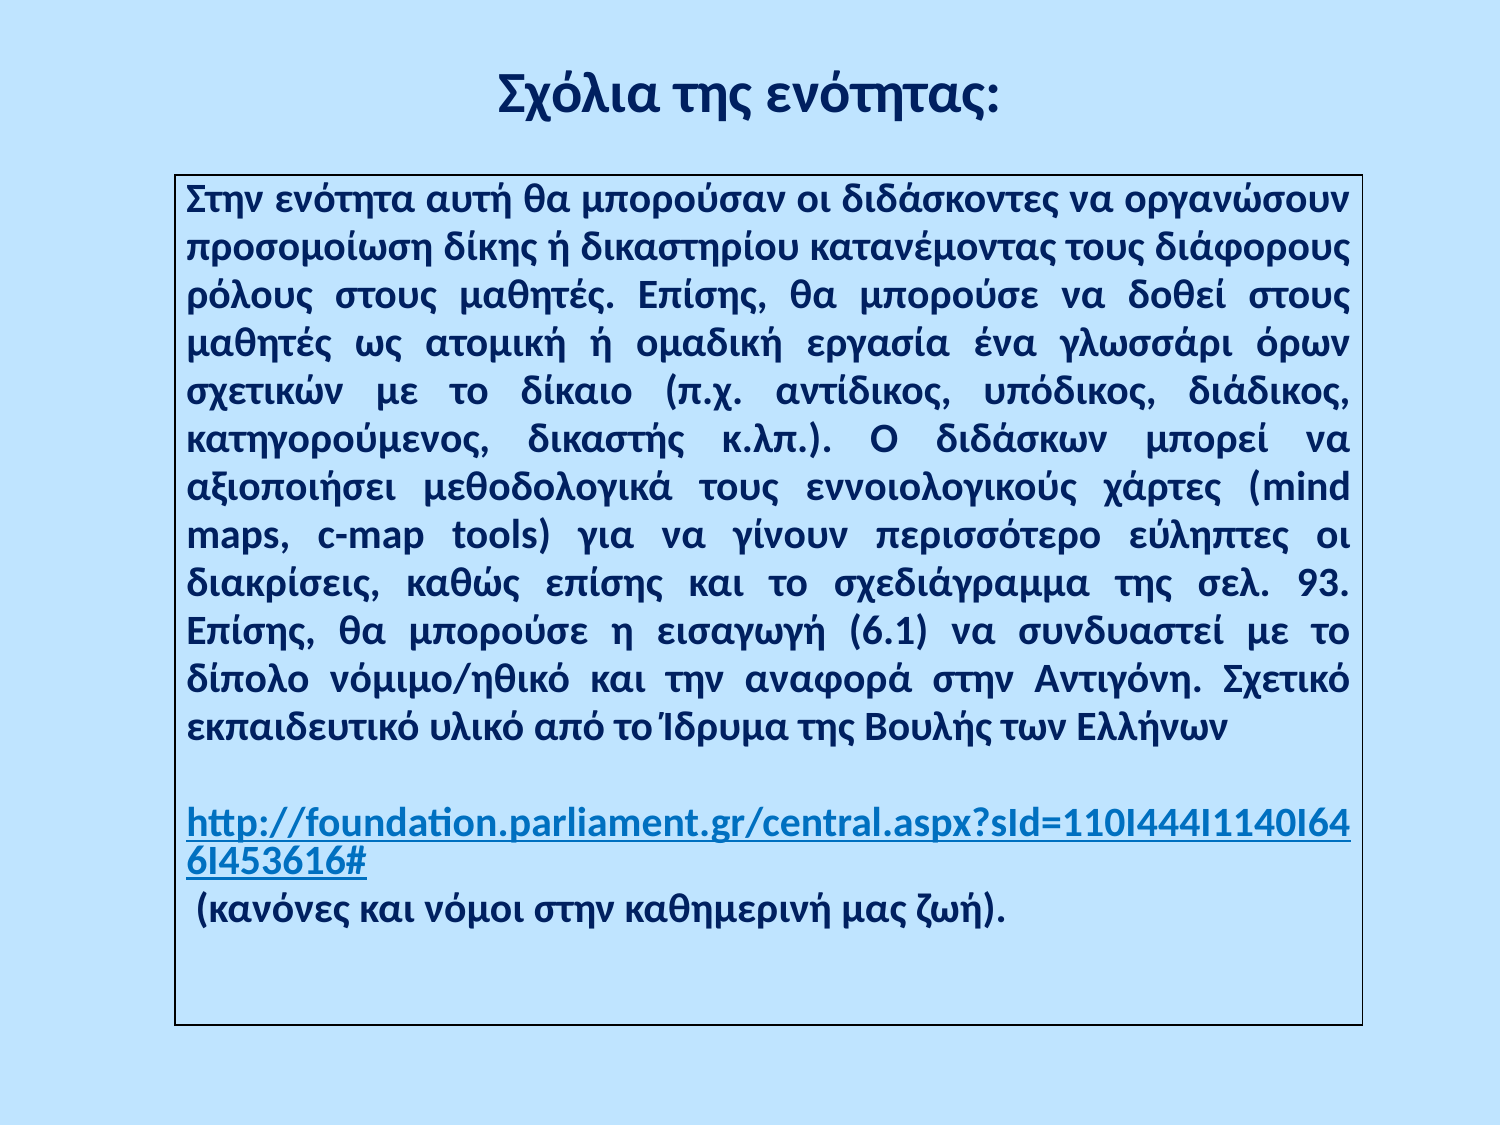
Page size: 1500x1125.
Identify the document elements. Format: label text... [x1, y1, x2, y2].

table_header Στην ενότητα αυτή θα μπορούσαν οι διδάσκοντες να οργανώσουν προσομοίωση δίκης ή δικαστηρίου κατανέμοντας τους διάφορους ρόλους στους μαθητές. Επίσης, θα μπορούσε να δοθεί στους μαθητές ως ατομική ή ομαδική εργασία ένα γλωσσάρι όρων σχετικών με το δίκαιο (π.χ. αντίδικος, υπόδικος, διάδικος, κατηγορούμενος, δικαστής κ.λπ.). Ο διδάσκων μπορεί να αξιοποιήσει μεθοδολογικά τους εννοιολογικούς χάρτες (mind maps, c-map tools) για να γίνουν περισσότερο εύληπτες οι διακρίσεις, καθώς επίσης και το σχεδιάγραμμα της σελ. 93. Επίσης, θα μπορούσε η εισαγωγή (6.1) να συνδυαστεί με το δίπολο νόμιμο/ηθικό και την αναφορά στην Αντιγόνη. Σχετικό εκπαιδευτικό υλικό από το Ίδρυμα της Βουλής των Ελλήνων http://foundation.parliament.gr/central.aspx?sId=110I444I1140I646I453616# (κανόνες και νόμοι στην καθημερινή μας ζωή). [176, 233, 1362, 1024]
title Σχόλια της ενότητας: [75, 45, 1425, 233]
